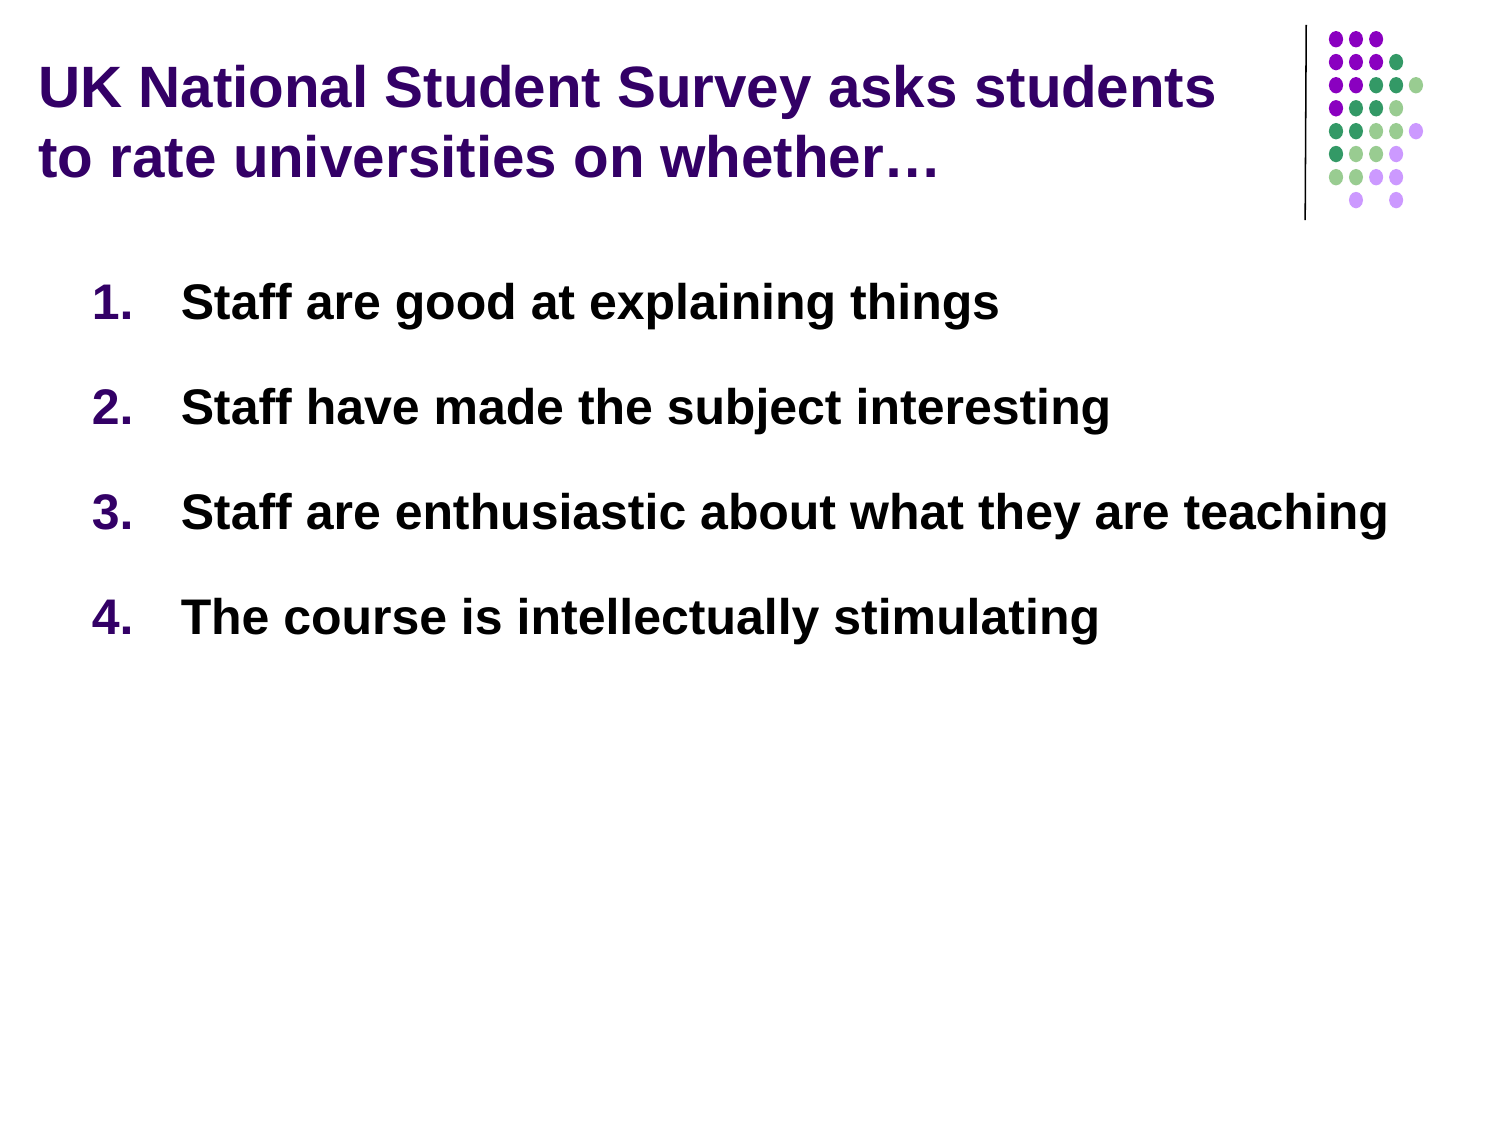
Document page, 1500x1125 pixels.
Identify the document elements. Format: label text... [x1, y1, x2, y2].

list Staff are good at explaining things Staff have made the subject interesting Staff are enthusiastic about what they are teaching The course is intellectually stimulating [76, 231, 1428, 1018]
title UK National Student Survey asks students to rate universities on whether… [23, 19, 1302, 197]
